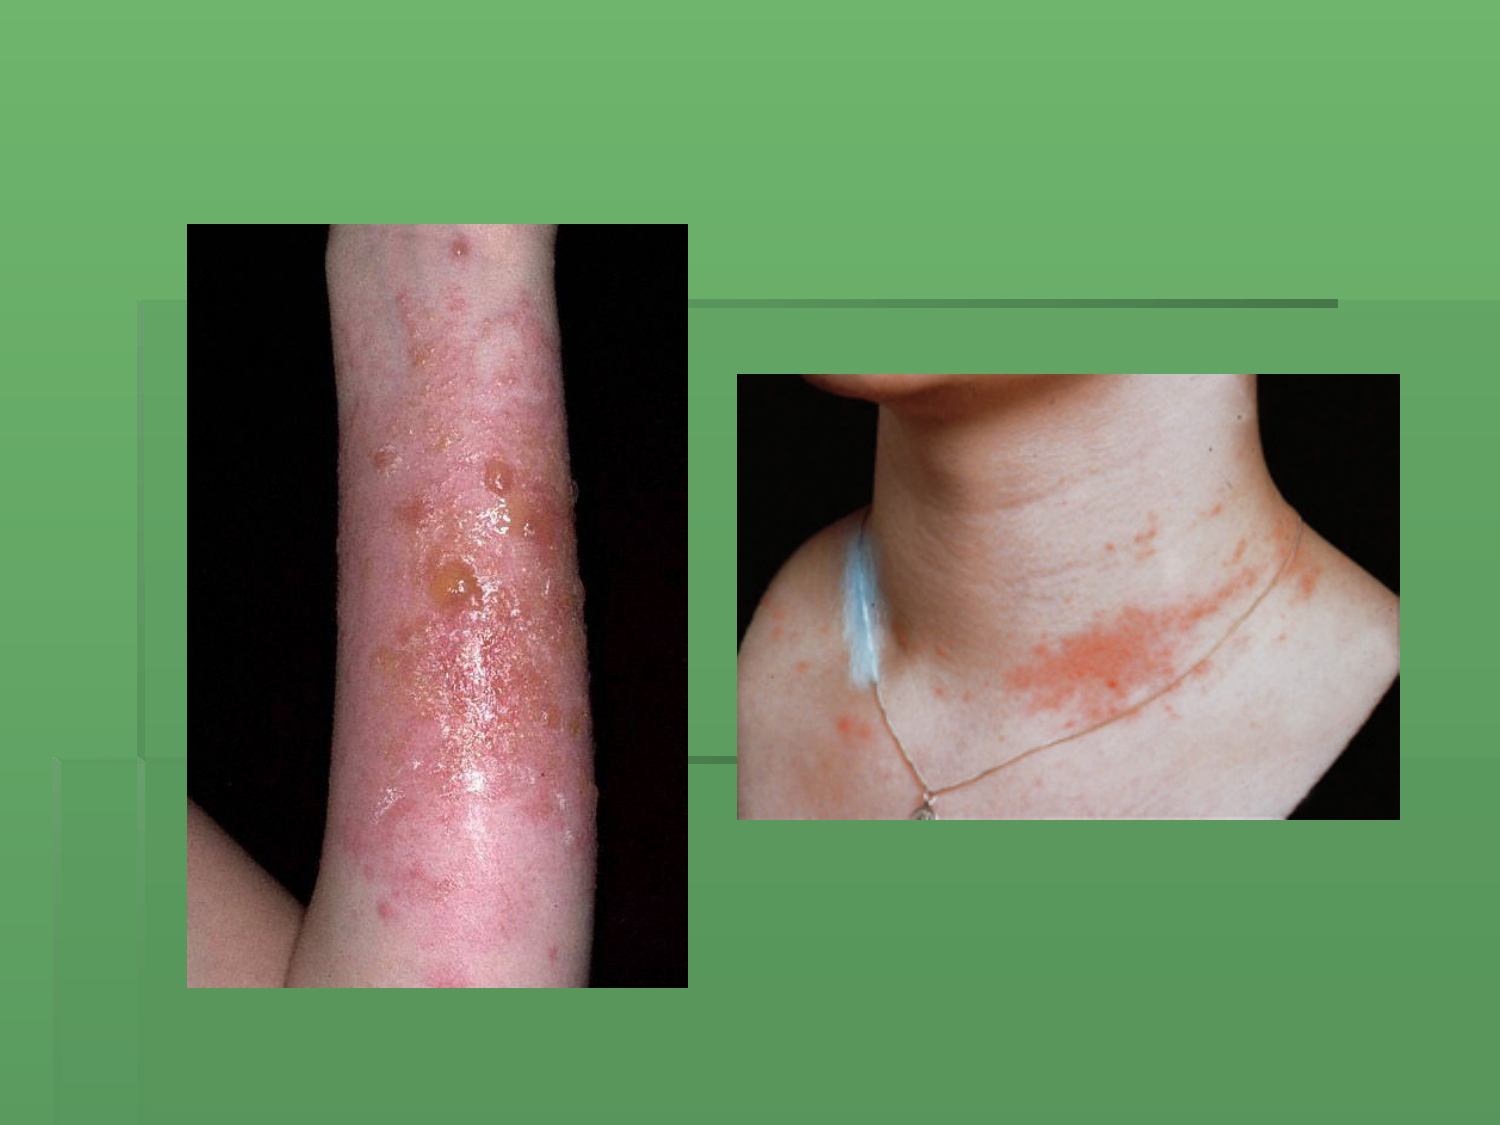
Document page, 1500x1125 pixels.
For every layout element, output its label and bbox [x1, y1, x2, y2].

list [737, 374, 1401, 820]
list [187, 224, 689, 988]
